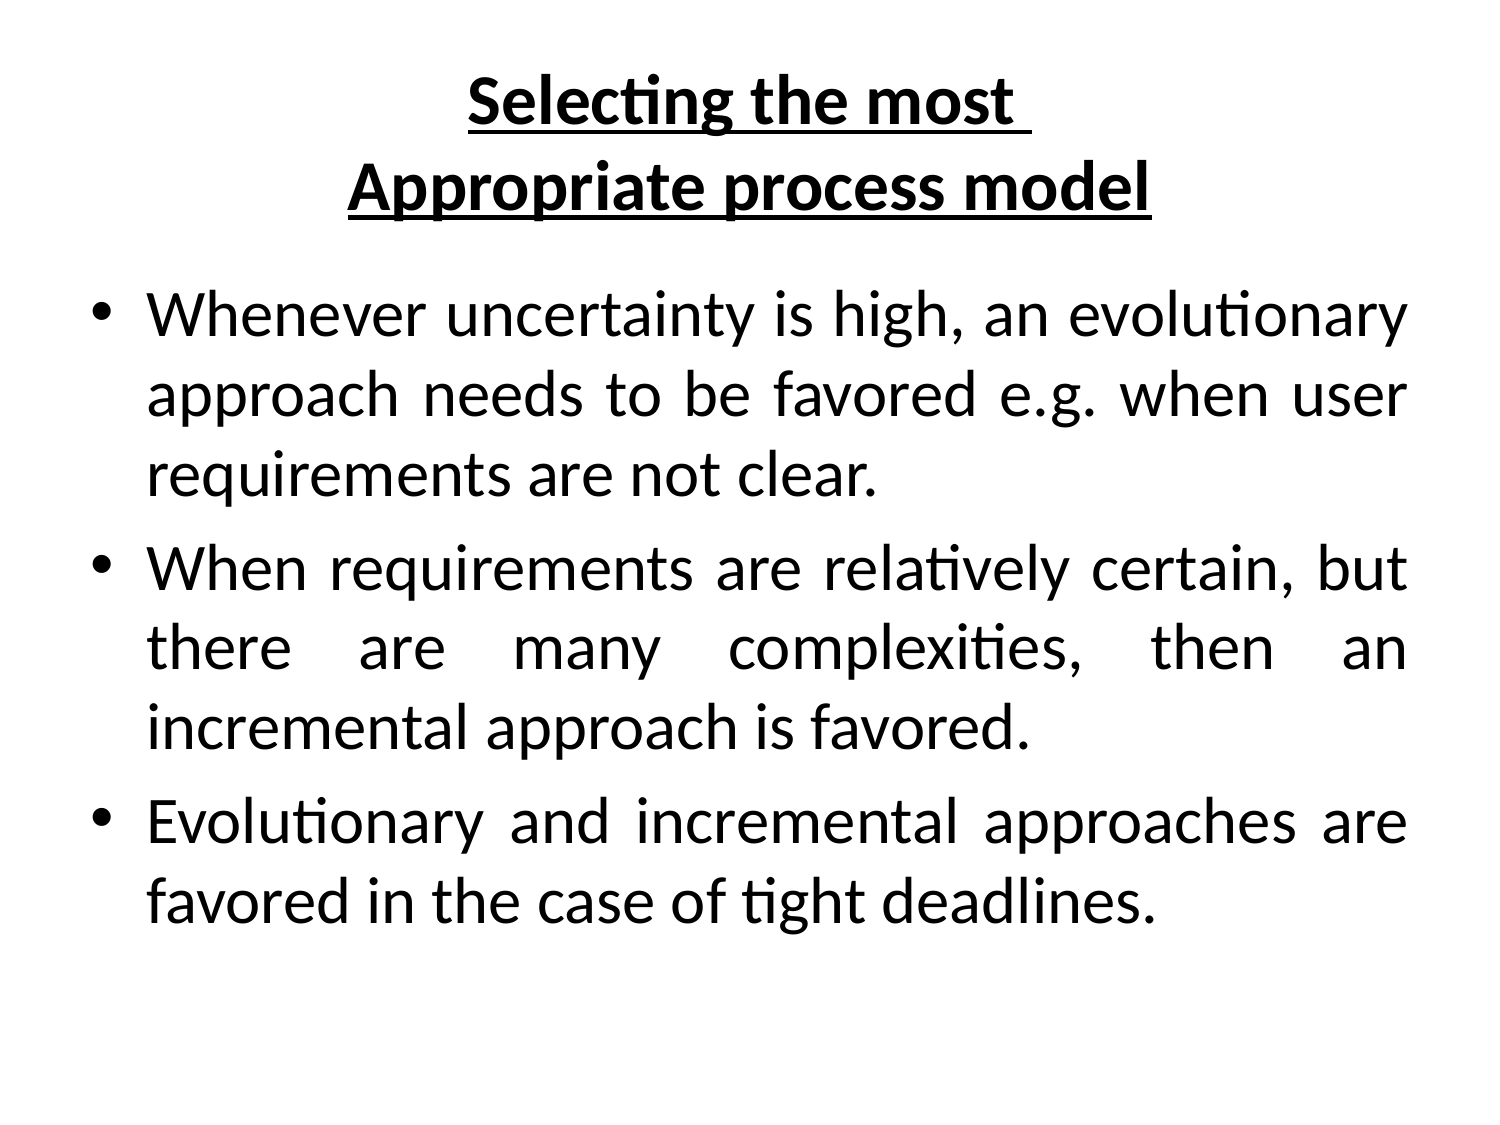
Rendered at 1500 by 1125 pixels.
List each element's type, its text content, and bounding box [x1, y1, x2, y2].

title Selecting the most Appropriate process model [75, 45, 1425, 233]
list Whenever uncertainty is high, an evolutionary approach needs to be favored e.g. when user requirements are not clear. When requirements are relatively certain, but there are many complexities, then an incremental approach is favored. Evolutionary and incremental approaches are favored in the case of tight deadlines. [75, 262, 1425, 1005]
